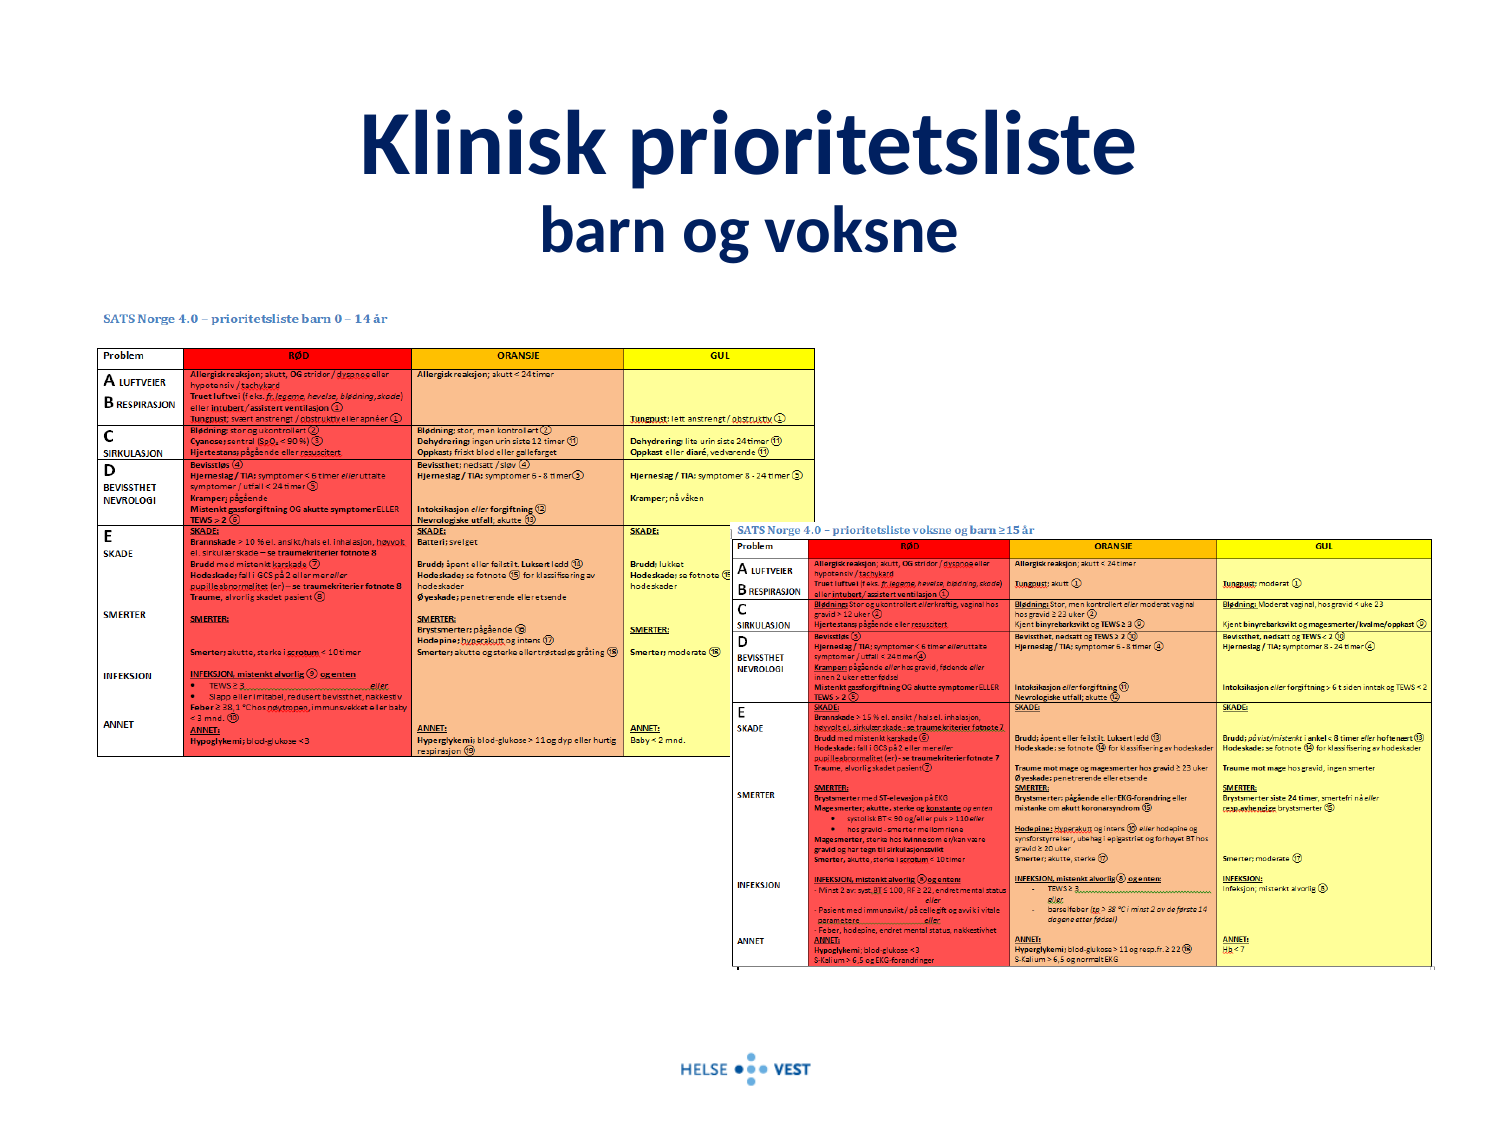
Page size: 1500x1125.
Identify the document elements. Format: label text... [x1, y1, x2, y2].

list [730, 522, 1440, 970]
picture [659, 1041, 840, 1095]
title Klinisk prioritetsliste barn og voksne [336, 112, 1163, 250]
picture [96, 309, 825, 766]
